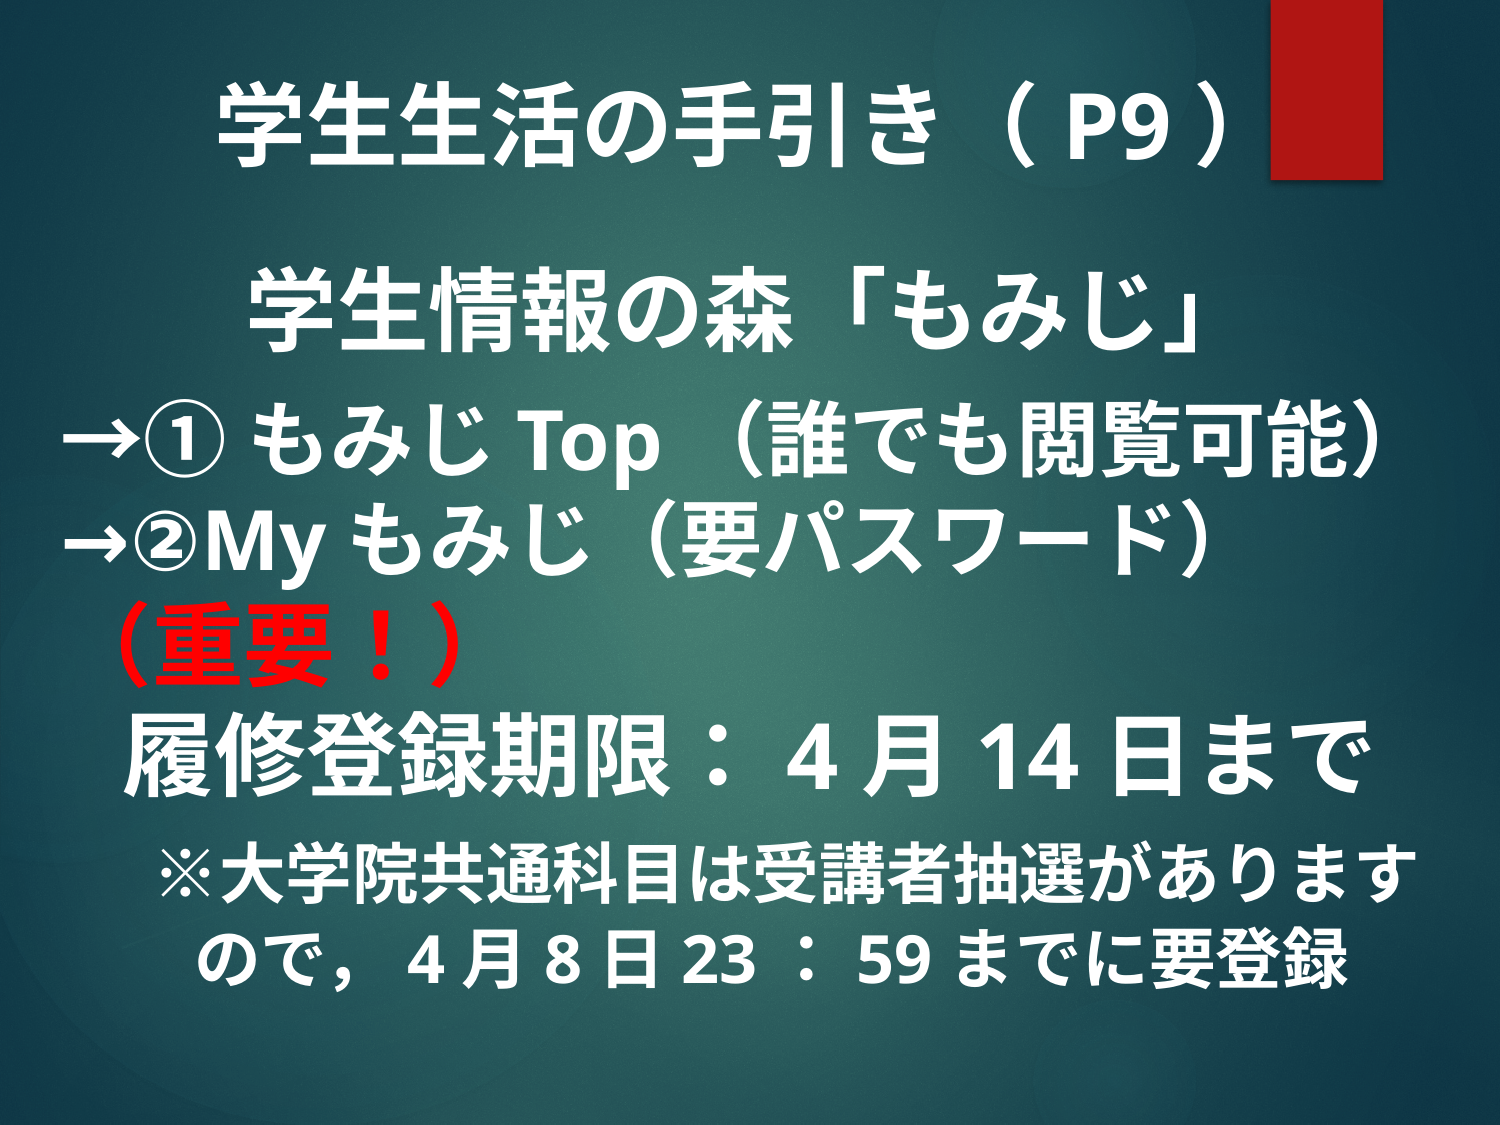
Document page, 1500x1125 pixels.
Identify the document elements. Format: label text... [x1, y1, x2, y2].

text_box 学生生活の手引き（P9） 学生情報の森「もみじ」 →①もみじTop（誰でも閲覧可能） →②Myもみじ（要パスワード）（重要！） 履修登録期限：4月14日まで ※大学院共通科目は受講者抽選があります ので，4月8日23：59までに要登録 [45, 60, 1455, 1115]
